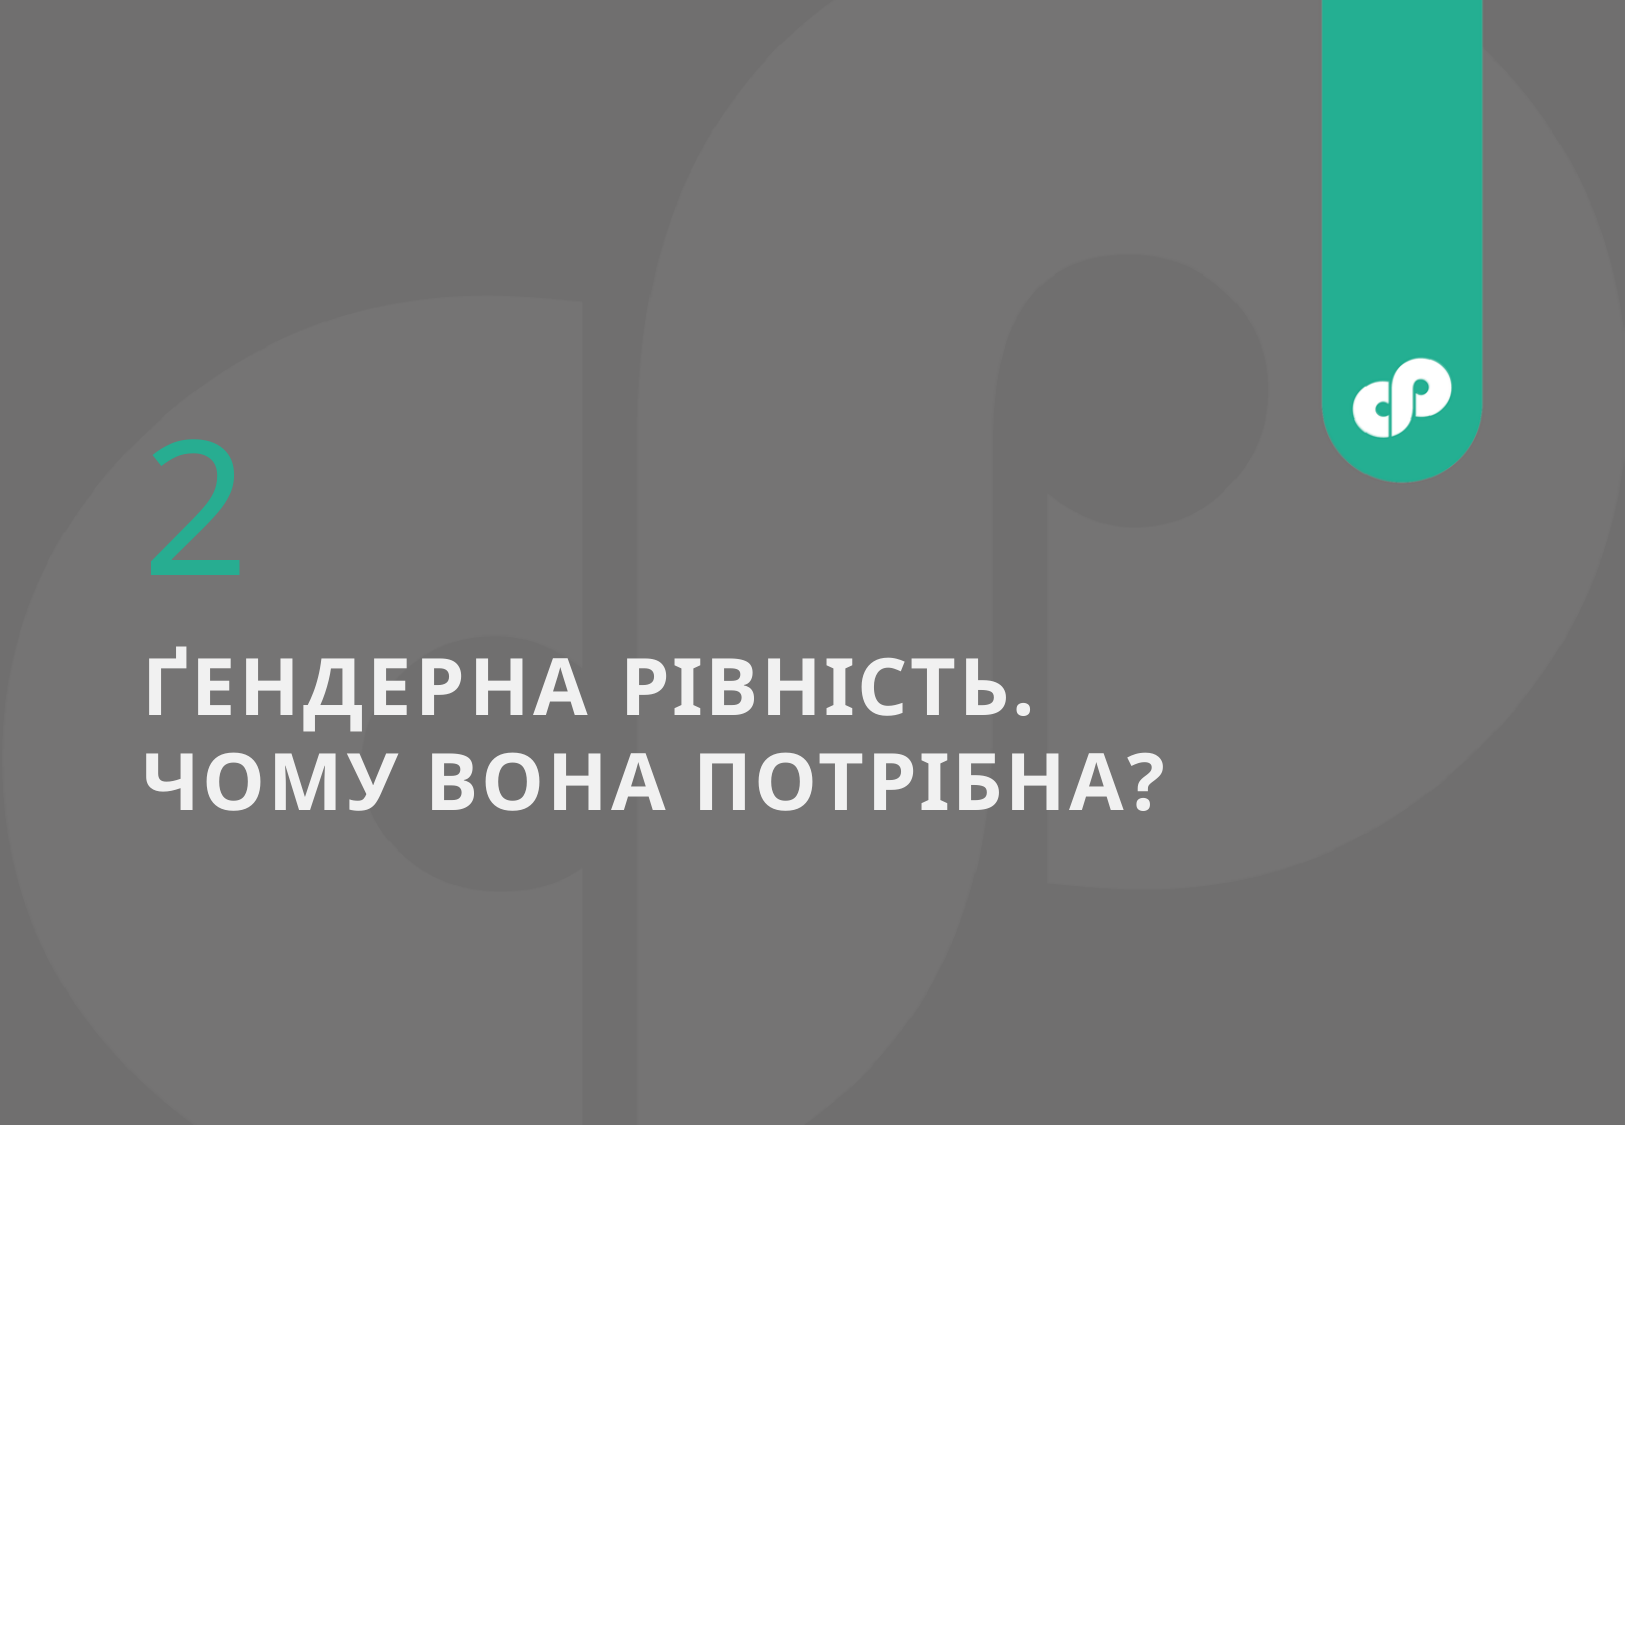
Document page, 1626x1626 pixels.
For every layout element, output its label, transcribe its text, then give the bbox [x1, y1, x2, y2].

title 2 [140, 385, 252, 660]
text_box [0, 0, 1625, 1125]
text_box ҐЕНДЕРНА РІВНІСТЬ. ЧОМУ ВОНА ПОТРІБНА? [140, 634, 1300, 827]
